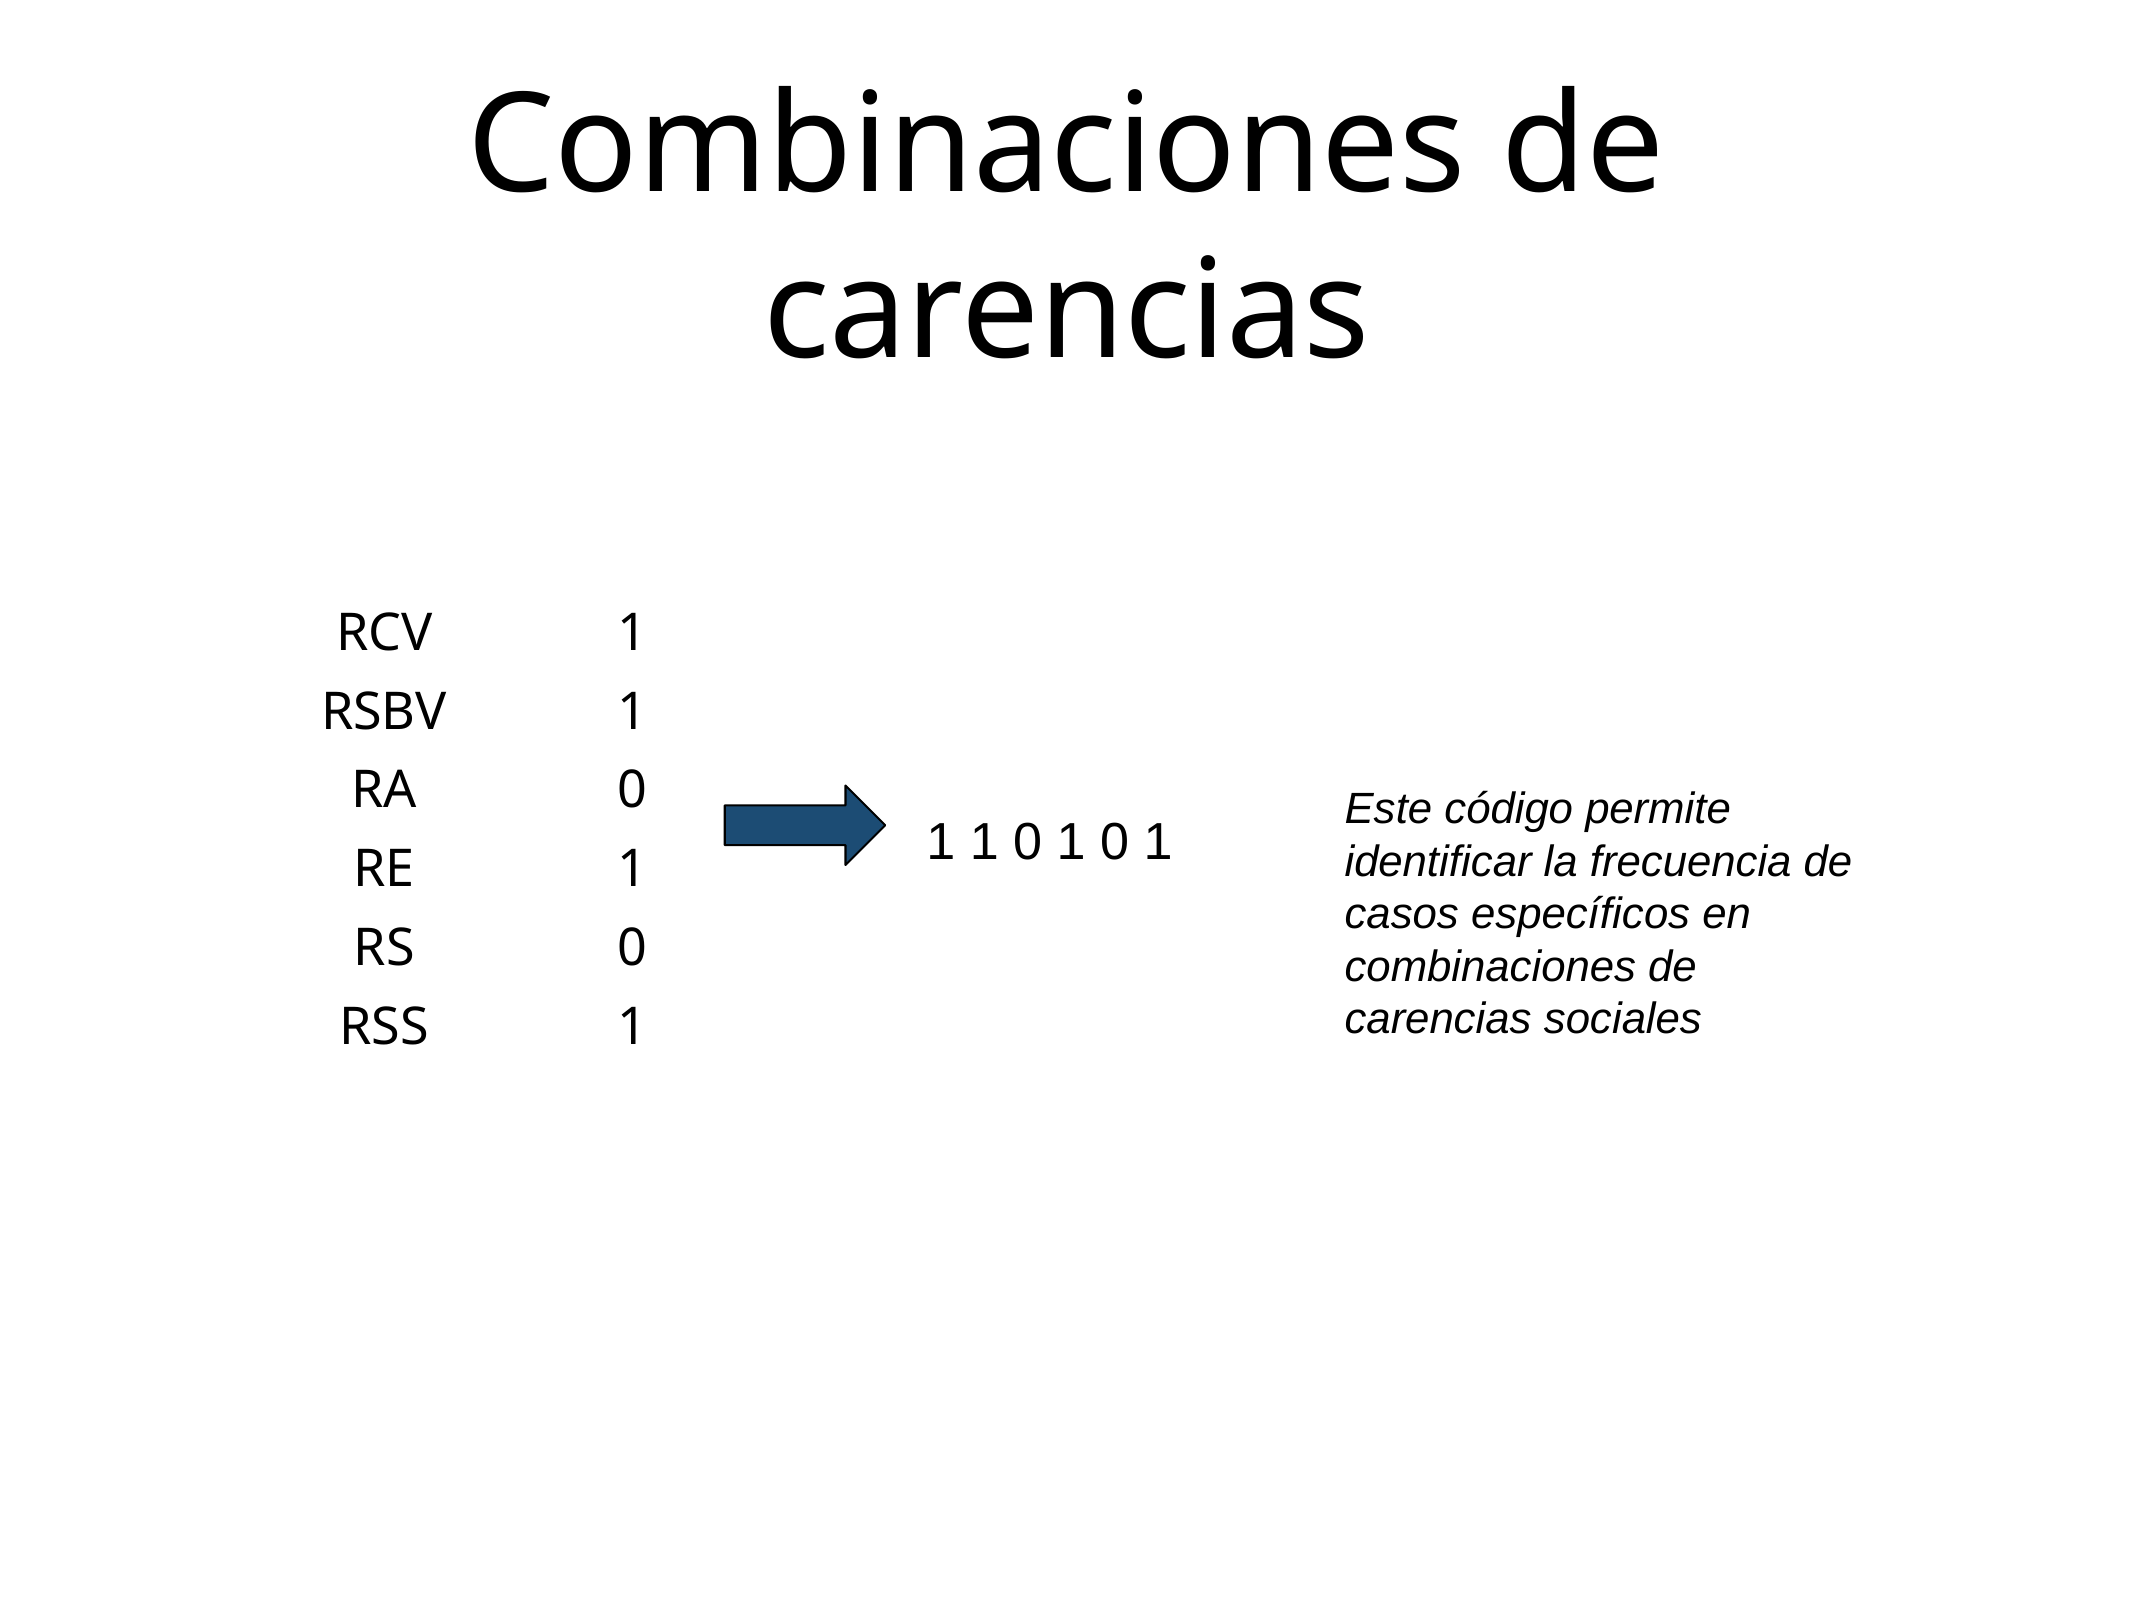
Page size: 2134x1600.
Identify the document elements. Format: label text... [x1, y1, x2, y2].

table_header RCV [260, 589, 508, 668]
table_cell 0 [508, 904, 757, 983]
table_cell 1 [508, 983, 757, 1062]
text_box Este código permite identificar la frecuencia de casos específicos en combinaciones de carencias sociales [1337, 772, 1871, 1051]
table_cell RSBV [260, 668, 508, 746]
table_cell RS [260, 904, 508, 983]
text_box 1 1 0 1 0 1 [918, 800, 1238, 878]
text_box [724, 785, 886, 865]
table_cell RSS [260, 983, 508, 1062]
table_cell 1 [508, 668, 757, 746]
table_cell RE [260, 825, 508, 904]
table_cell 1 [508, 825, 757, 904]
title Combinaciones de carencias [155, 41, 1978, 397]
table_header 1 [508, 589, 757, 668]
table_cell RA [260, 746, 508, 825]
table_cell 0 [508, 746, 757, 825]
